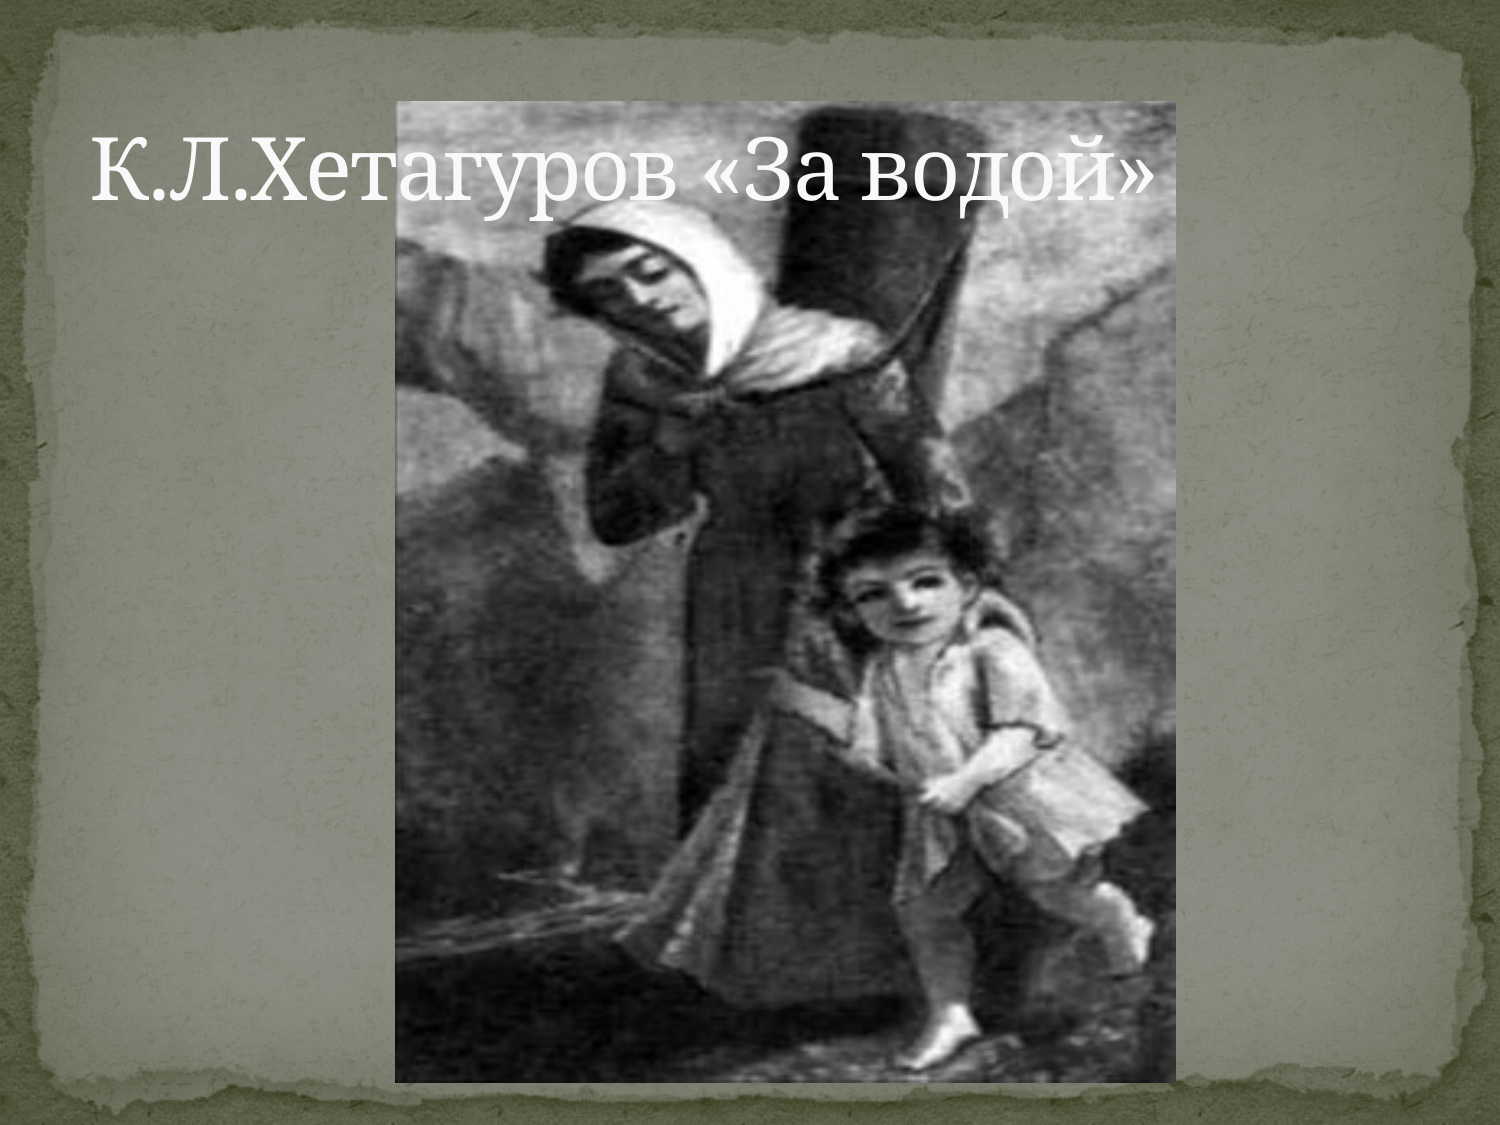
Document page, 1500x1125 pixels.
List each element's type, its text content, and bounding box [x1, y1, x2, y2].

title К.Л.Хетагуров «За водой» [74, 24, 1425, 225]
picture [395, 103, 1176, 1083]
